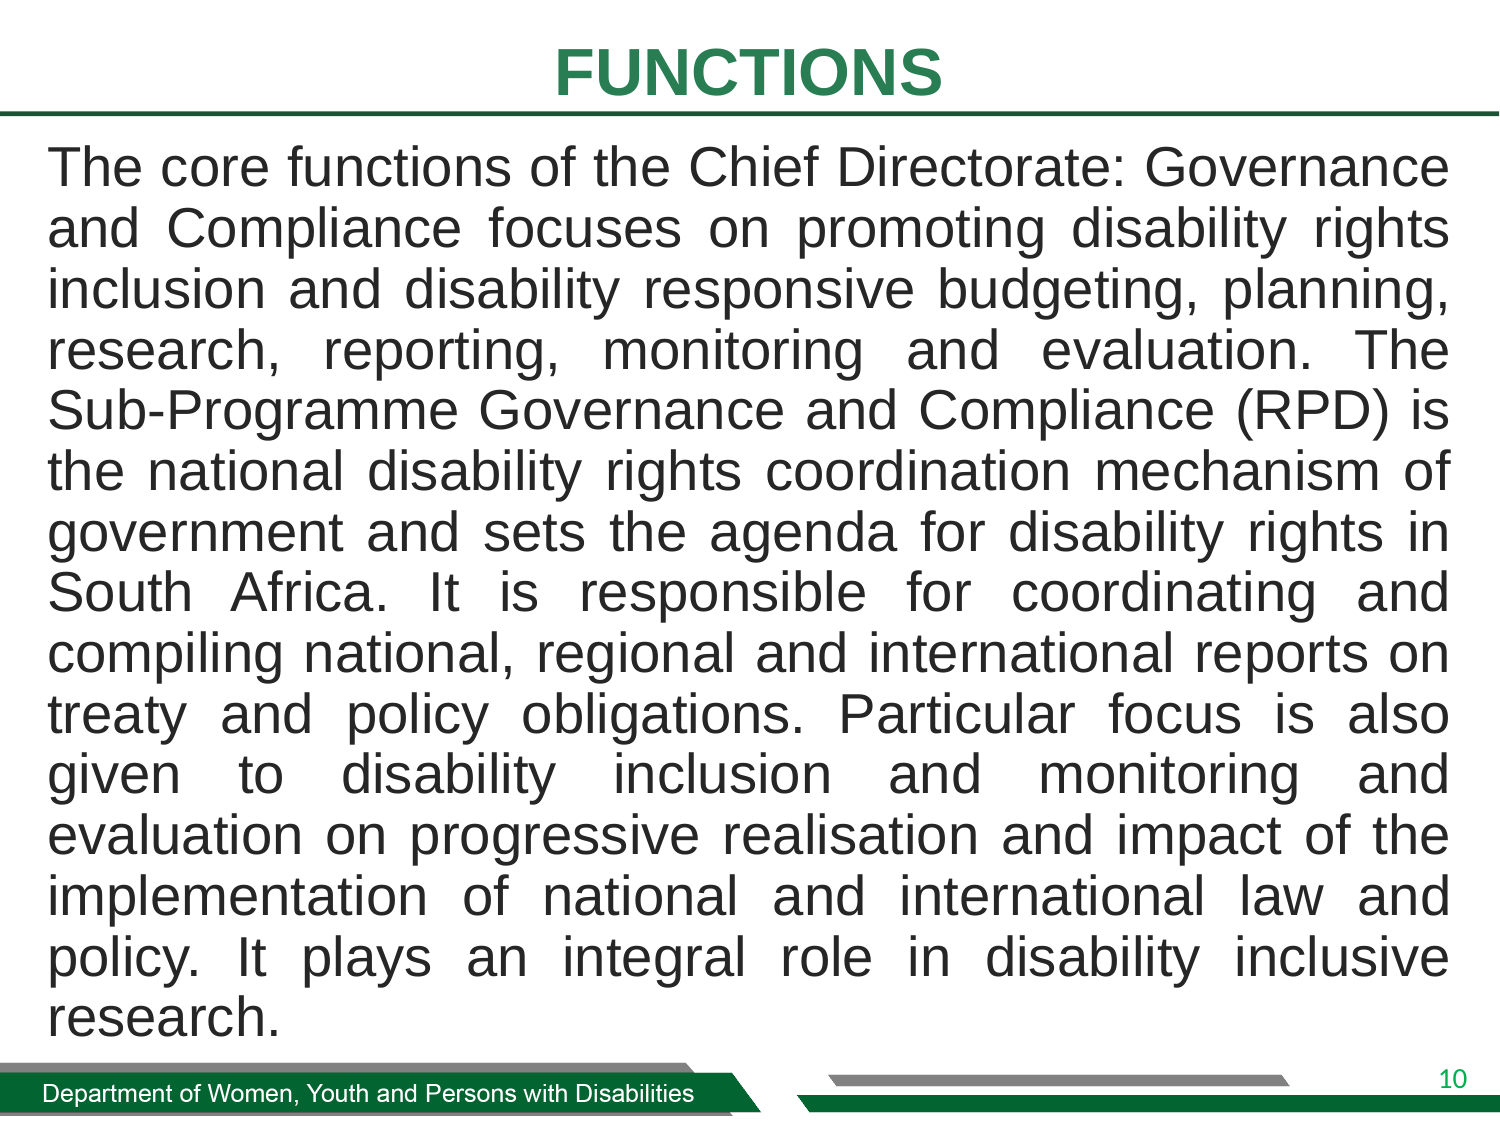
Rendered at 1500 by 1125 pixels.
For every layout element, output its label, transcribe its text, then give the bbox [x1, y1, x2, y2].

title FUNCTIONS [0, 30, 1500, 104]
picture [0, 104, 1500, 113]
picture [0, 114, 1500, 1125]
list The core functions of the Chief Directorate: Governance and Compliance focuses on promoting disability rights inclusion and disability responsive budgeting, planning, research, reporting, monitoring and evaluation. The Sub-Programme Governance and Compliance (RPD) is the national disability rights coordination mechanism of government and sets the agenda for disability rights in South Africa. It is responsible for coordinating and compiling national, regional and international reports on treaty and policy obligations. Particular focus is also given to disability inclusion and monitoring and evaluation on progressive realisation and impact of the implementation of national and international law and policy. It plays an integral role in disability inclusive research. [32, 131, 1466, 1053]
